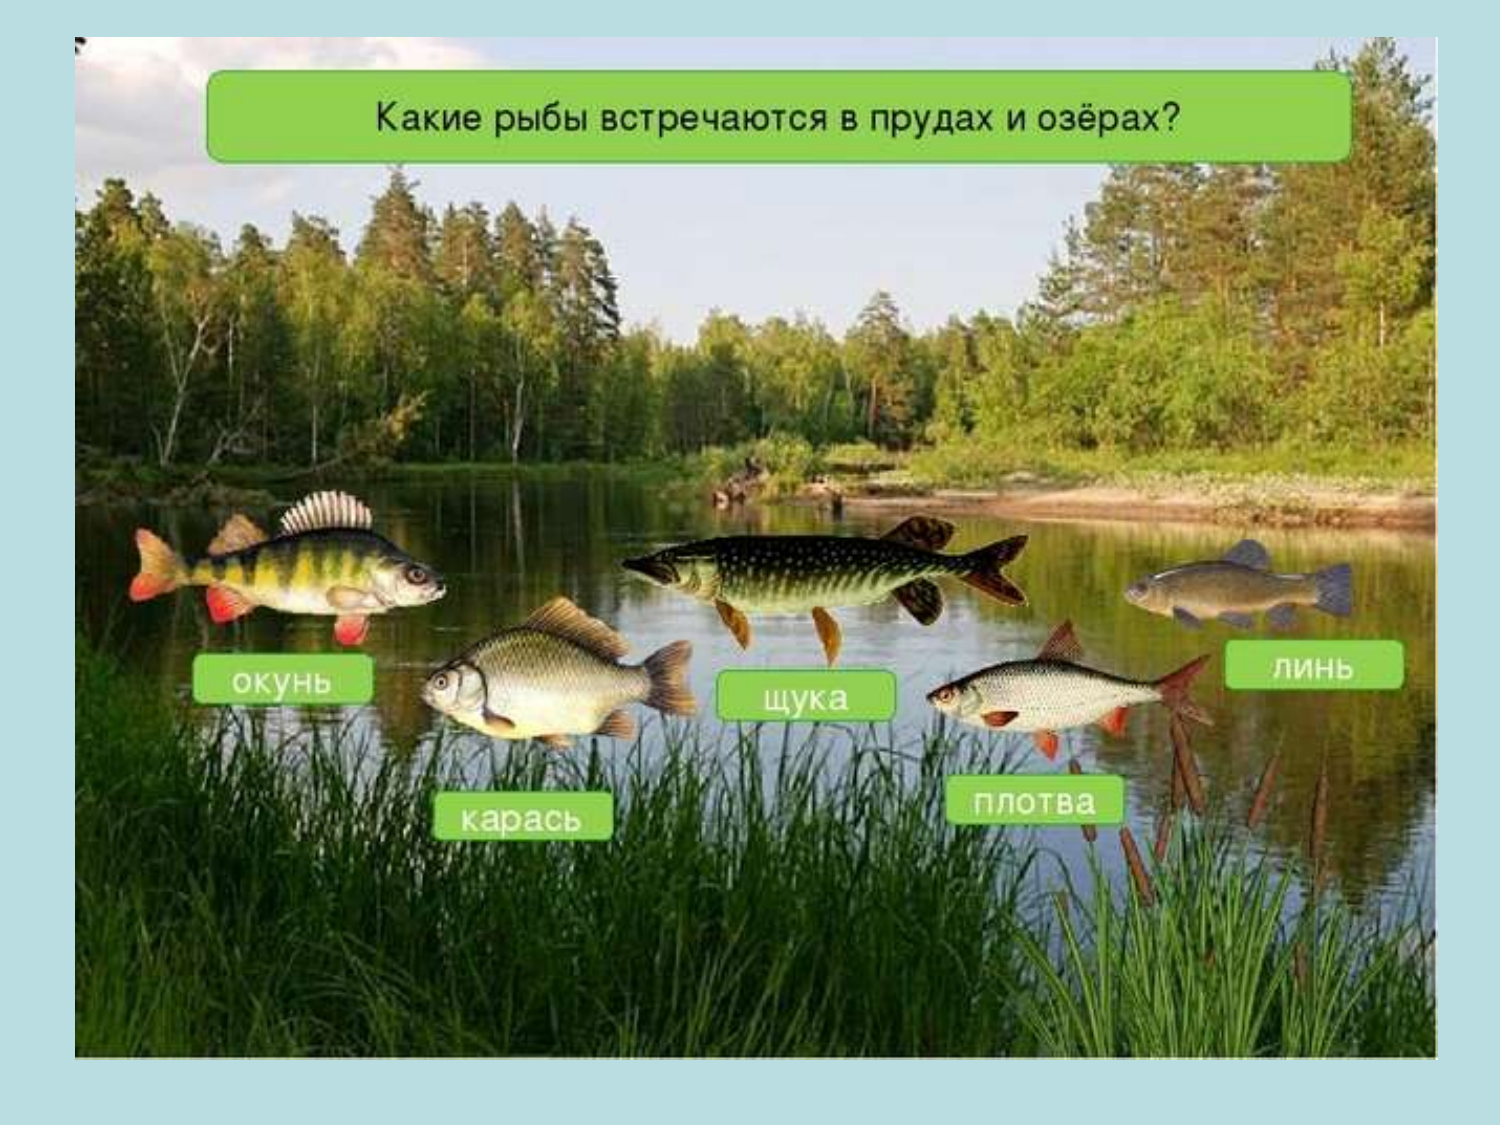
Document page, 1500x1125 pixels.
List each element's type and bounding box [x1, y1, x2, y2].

list [74, 37, 1438, 1060]
